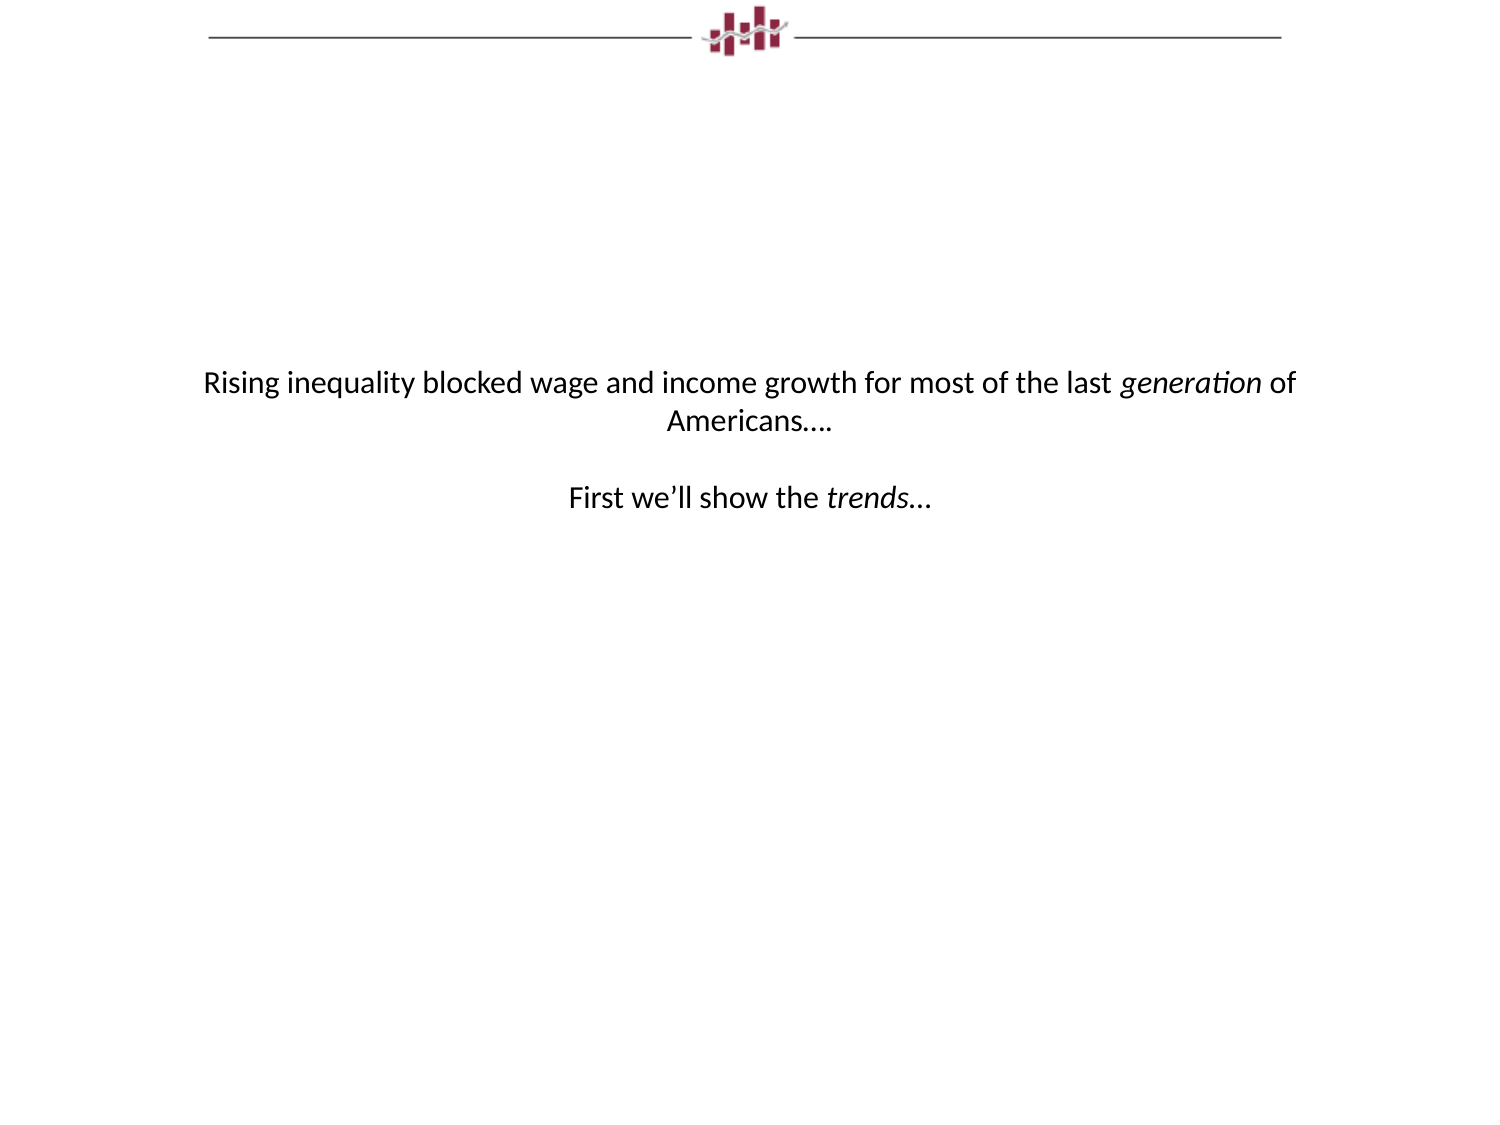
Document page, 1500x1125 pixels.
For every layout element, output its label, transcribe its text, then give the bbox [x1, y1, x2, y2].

picture [187, 0, 1299, 74]
title Rising inequality blocked wage and income growth for most of the last generation of Americans…. First we’ll show the trends… [112, 275, 1388, 563]
